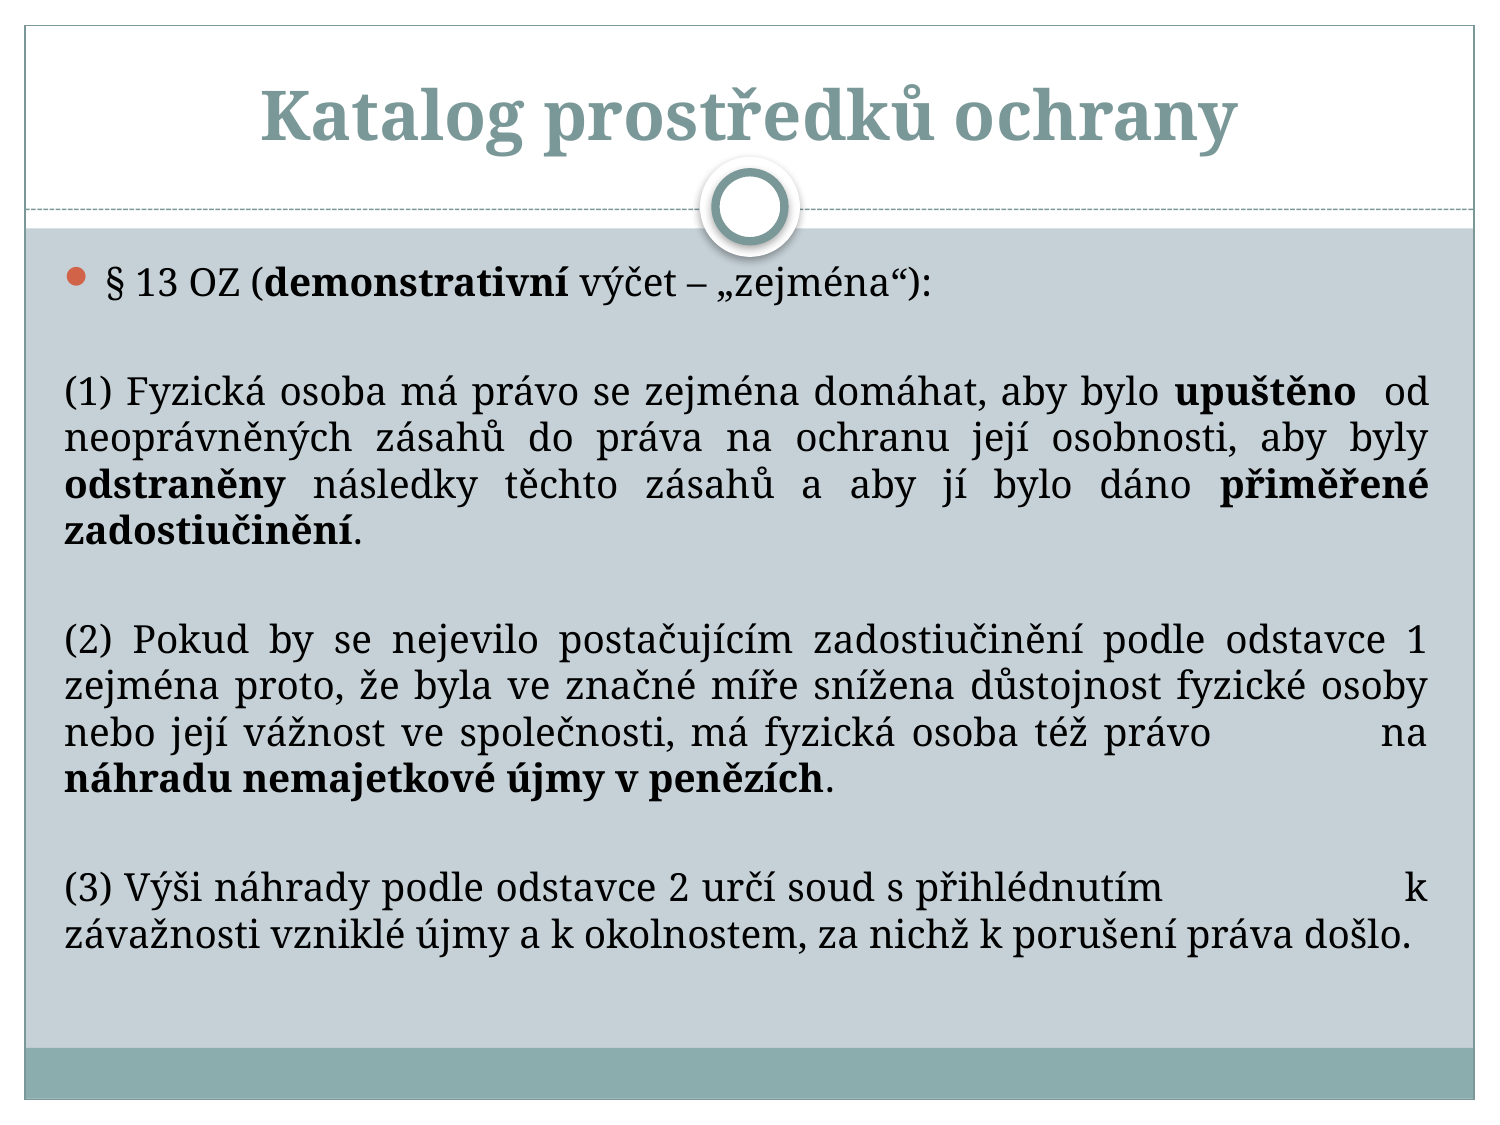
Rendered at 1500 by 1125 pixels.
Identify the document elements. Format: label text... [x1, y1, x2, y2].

title Katalog prostředků ochrany [49, 37, 1450, 162]
list § 13 OZ (demonstrativní výčet – „zejména“): (1) Fyzická osoba má právo se zejména domáhat, aby bylo upuštěno od neoprávněných zásahů do práva na ochranu její osobnosti, aby byly odstraněny následky těchto zásahů a aby jí bylo dáno přiměřené zadostiučinění. (2) Pokud by se nejevilo postačujícím zadostiučinění podle odstavce 1 zejména proto, že byla ve značné míře snížena důstojnost fyzické osoby nebo její vážnost ve společnosti, má fyzická osoba též právo na náhradu nemajetkové újmy v penězích. (3) Výši náhrady podle odstavce 2 určí soud s přihlédnutím k závažnosti vzniklé újmy a k okolnostem, za nichž k porušení práva došlo. [49, 250, 1445, 1001]
